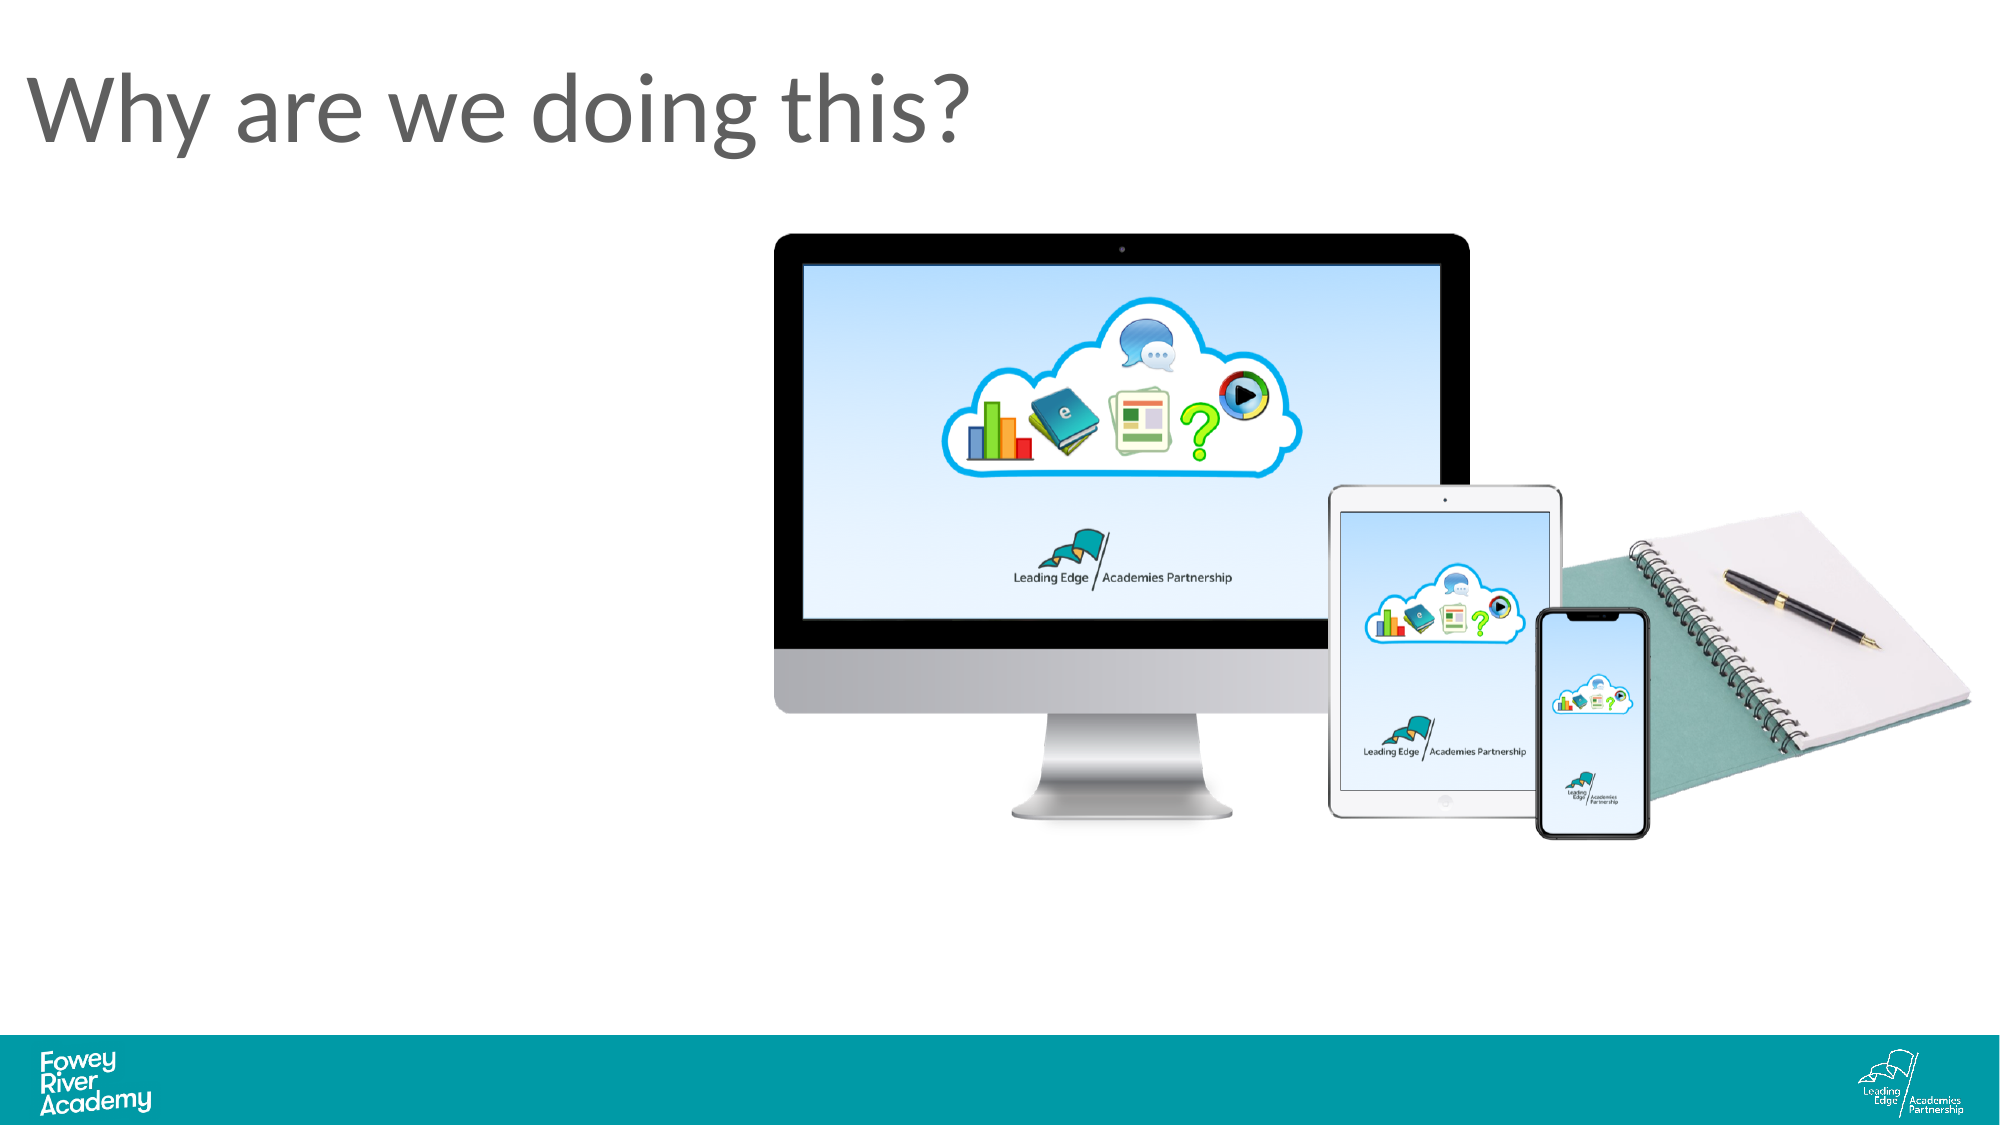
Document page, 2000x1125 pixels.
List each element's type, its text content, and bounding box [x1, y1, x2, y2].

picture [771, 233, 1973, 845]
title Why are we doing this? [26, 56, 1852, 282]
picture [28, 1039, 162, 1125]
picture [1853, 1042, 1972, 1123]
